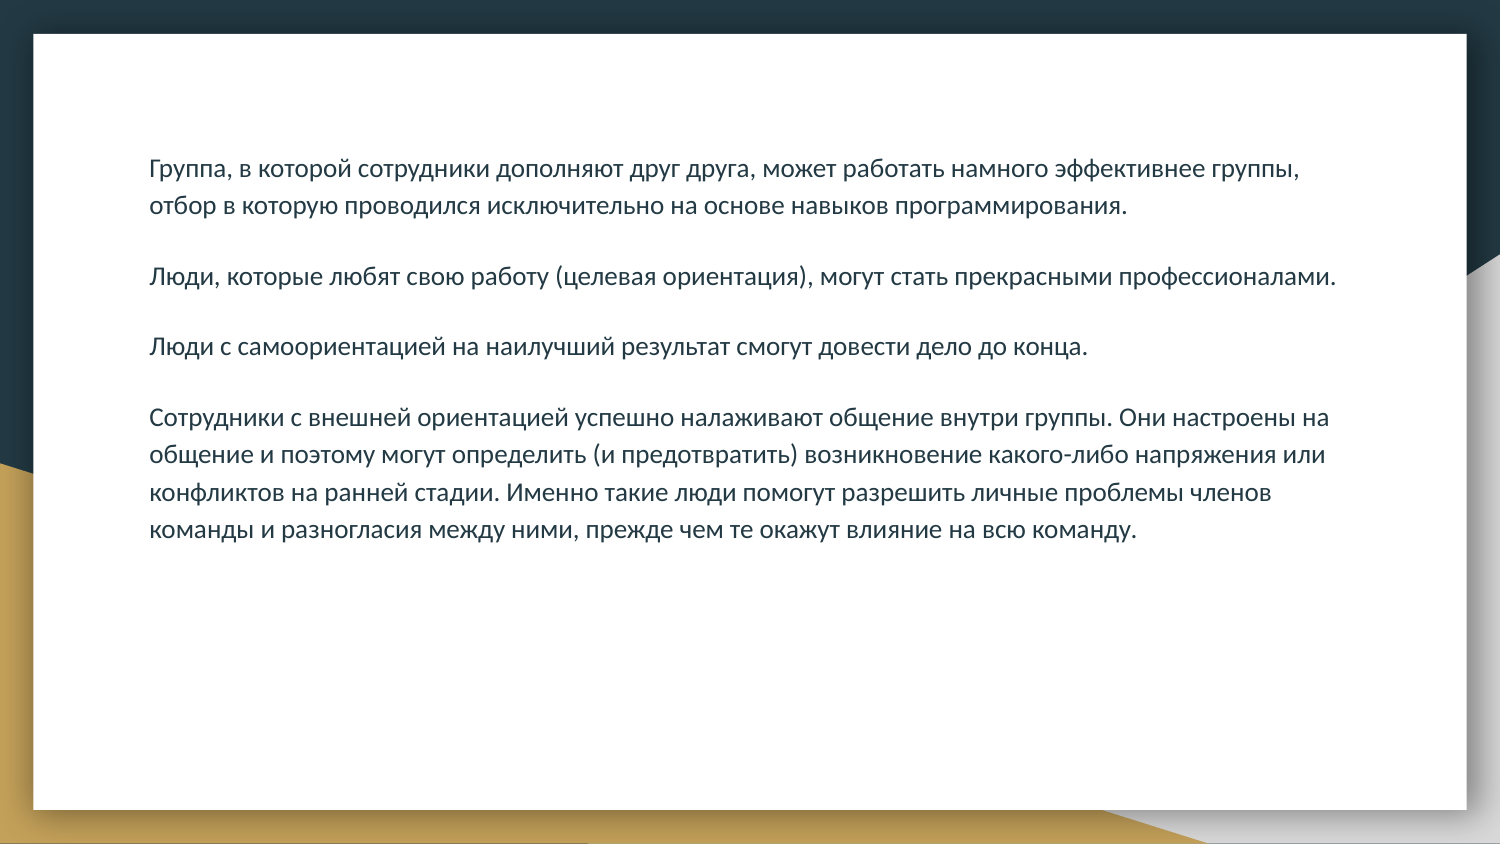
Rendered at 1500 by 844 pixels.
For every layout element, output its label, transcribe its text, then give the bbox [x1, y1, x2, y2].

list Группа, в которой сотрудники дополняют друг друга, может работать намного эффективнее группы, отбор в которую проводился исключительно на основе навыков программирования. Люди, которые любят свою работу (целевая ориентация), могут стать прекрасными профессионалами. Люди с самоориентацией на наилучший результат смогут довести дело до конца. Сотрудники с внешней ориентацией успешно налаживают общение внутри группы. Они настроены на общение и поэтому могут определить (и предотвратить) возникновение какого-либо напряжения или конфликтов на ранней стадии. Именно такие люди помогут разрешить личные проблемы членов команды и разногласия между ними, прежде чем те окажут влияние на всю команду. [134, 130, 1366, 729]
